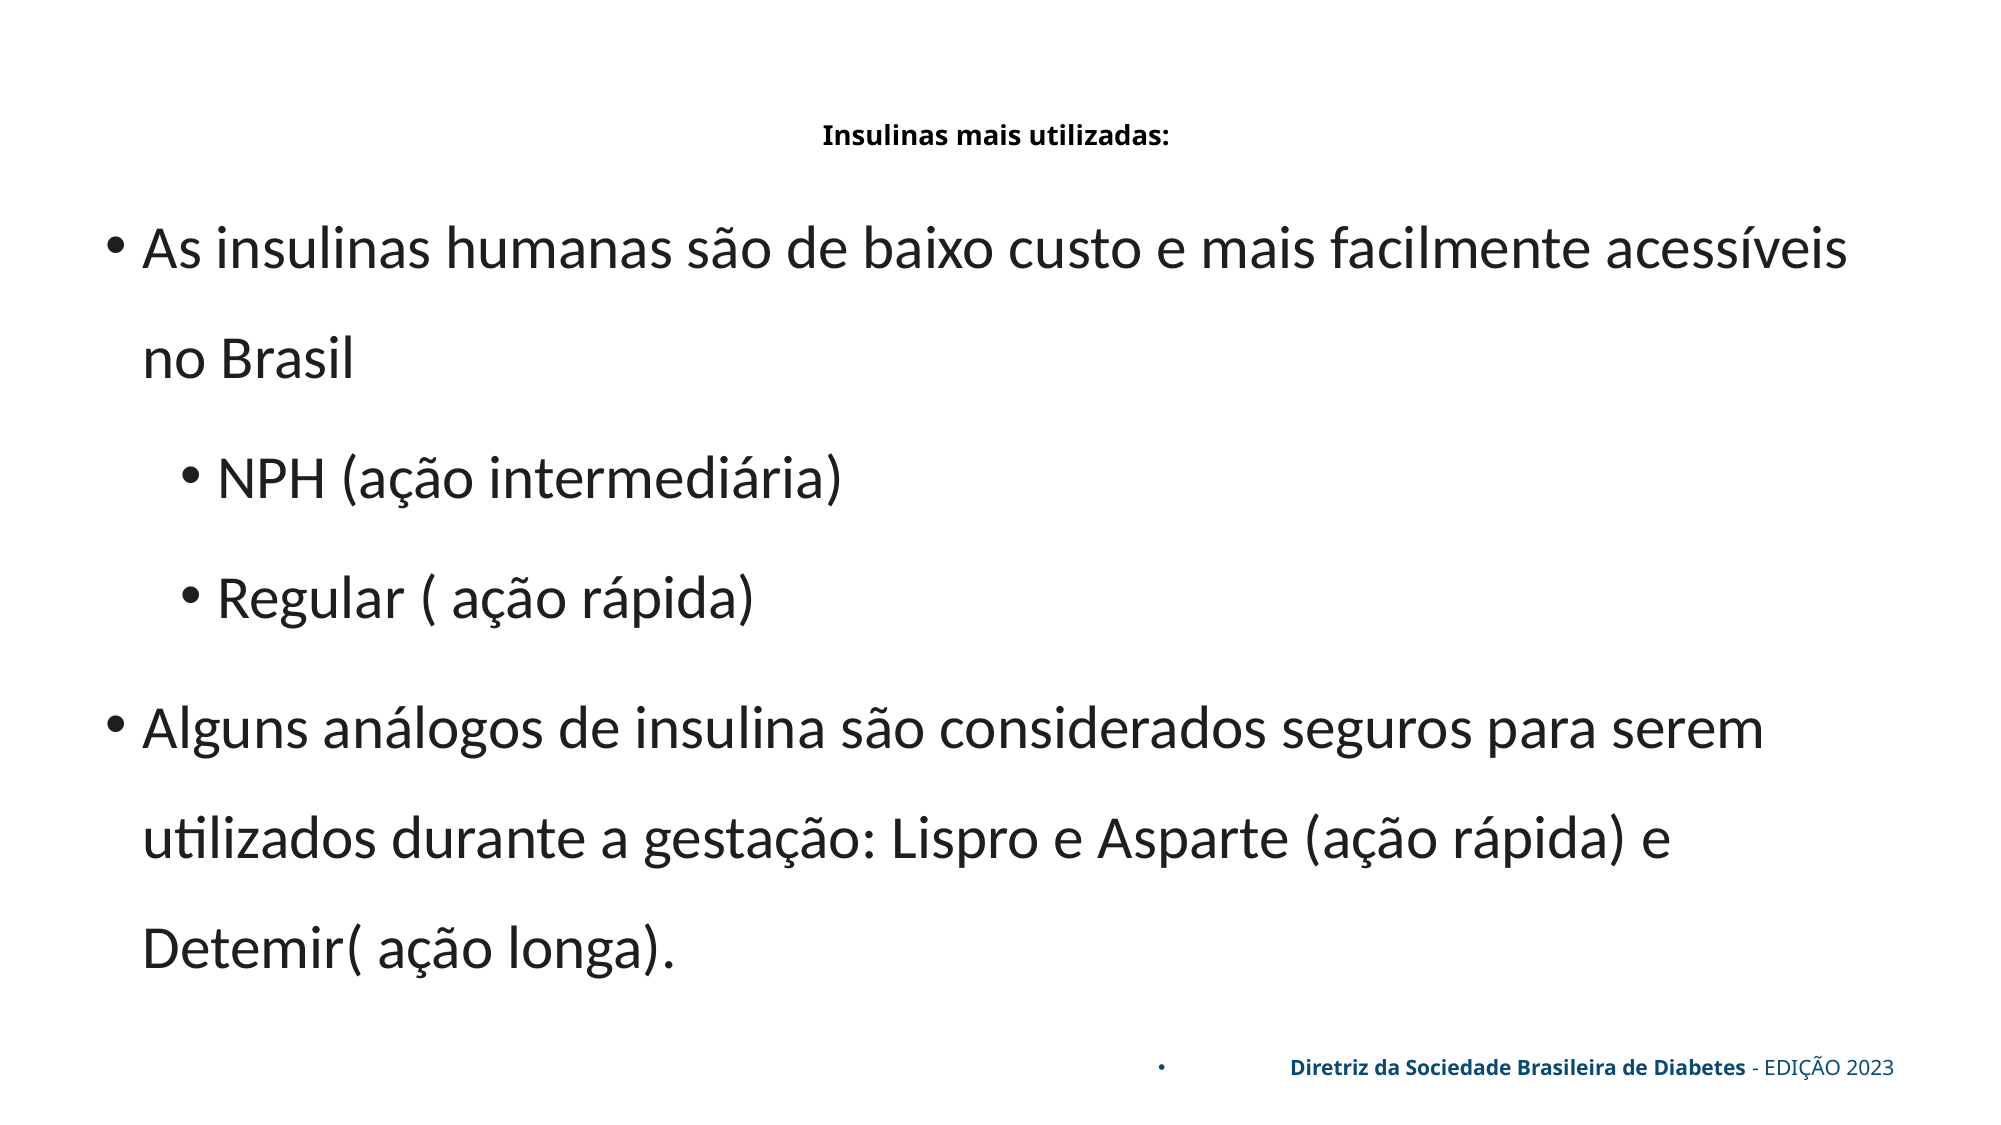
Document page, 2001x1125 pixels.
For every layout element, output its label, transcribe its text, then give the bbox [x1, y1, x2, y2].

title Insulinas mais utilizadas: [212, 83, 1788, 162]
list As insulinas humanas são de baixo custo e mais facilmente acessíveis no Brasil NPH (ação intermediária) Regular ( ação rápida) Alguns análogos de insulina são considerados seguros para serem utilizados durante a gestação: Lispro e Asparte (ação rápida) e Detemir( ação longa). Diretriz da Sociedade Brasileira de Diabetes - EDIÇÃO 2023 [90, 162, 1910, 1098]
